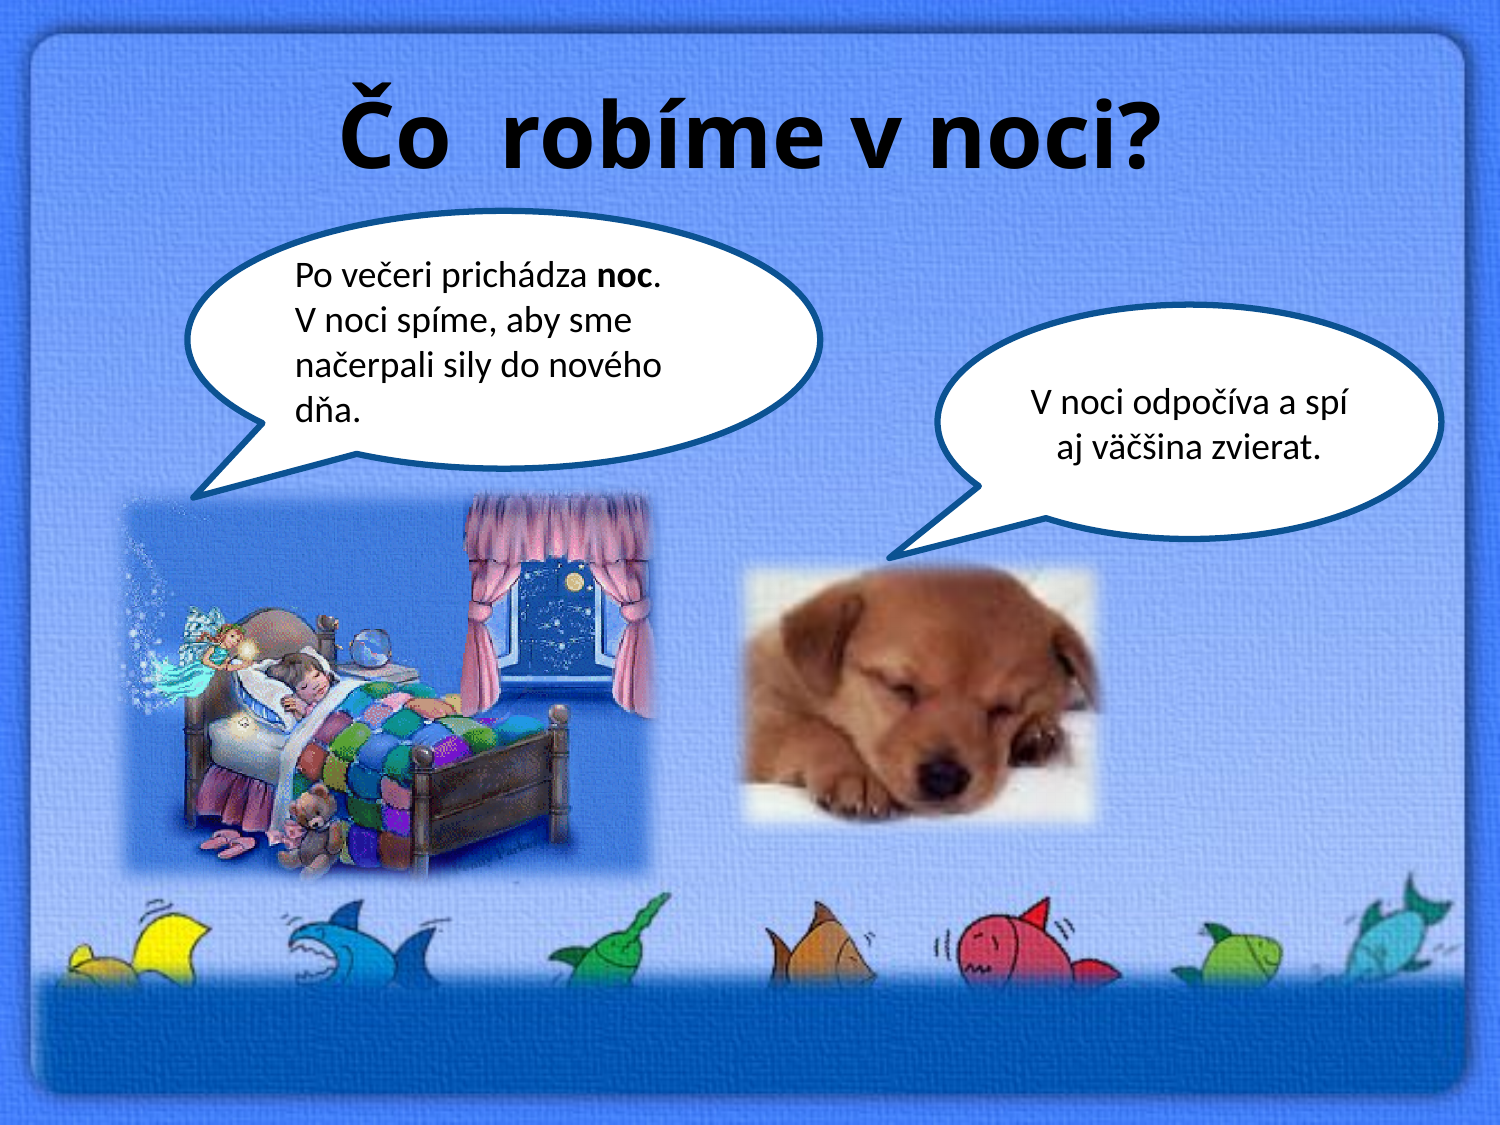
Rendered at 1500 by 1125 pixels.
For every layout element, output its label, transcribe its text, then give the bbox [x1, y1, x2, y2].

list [105, 480, 669, 894]
picture [0, 0, 1500, 1125]
title Čo robíme v noci? [75, 78, 1425, 185]
text_box V noci odpočíva a spí aj väčšina zvierat. [895, 301, 1445, 549]
text_box Po večeri prichádza noc. V noci spíme, aby sme načerpali sily do nového dňa. [184, 207, 824, 479]
